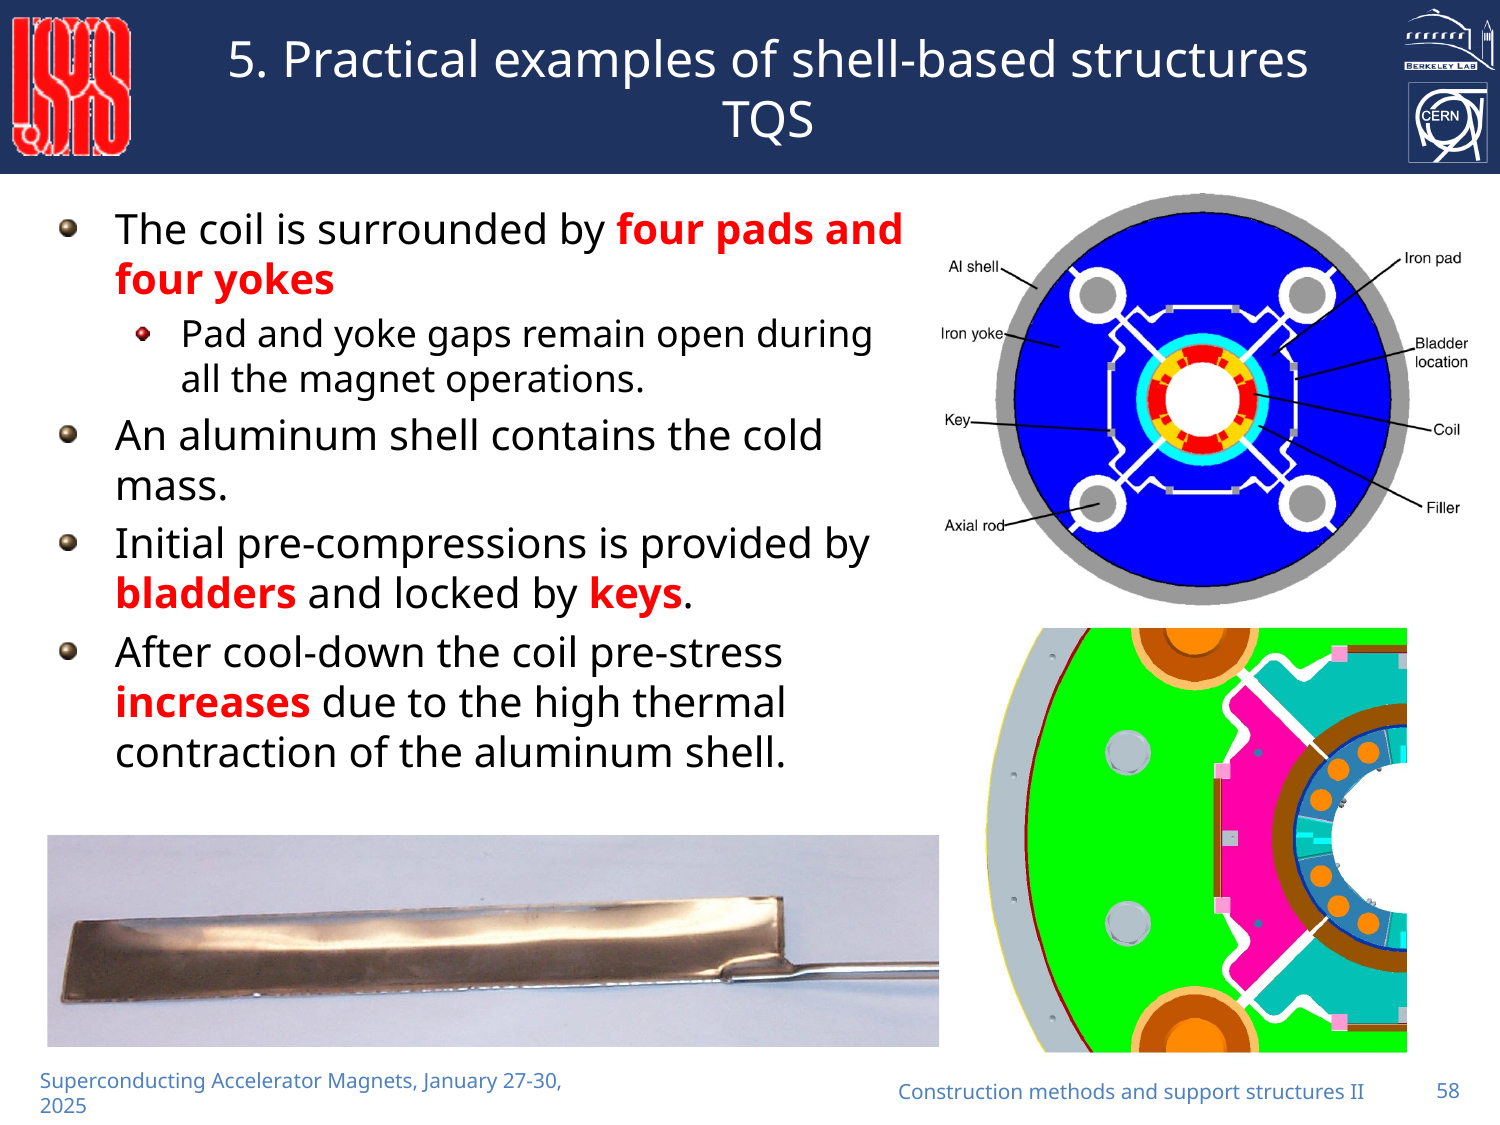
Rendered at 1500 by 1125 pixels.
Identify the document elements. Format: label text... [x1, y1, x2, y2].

picture [58, 641, 77, 660]
slide_number 58 [1400, 1072, 1475, 1111]
picture [58, 218, 77, 237]
picture [58, 424, 77, 443]
picture [133, 324, 150, 341]
picture [1403, 77, 1492, 167]
picture [58, 533, 77, 551]
list The coil is surrounded by four pads and four yokes Pad and yoke gaps remain open during all the magnet operations. An aluminum shell contains the cold mass. Initial pre-compressions is provided by bladders and locked by keys. After cool-down the coil pre-stress increases due to the high thermal contraction of the aluminum shell. [43, 195, 929, 832]
title 5. Practical examples of shell-based structures TQS [137, 0, 1400, 175]
picture [47, 835, 940, 1047]
picture [977, 622, 1408, 1058]
picture [940, 192, 1468, 607]
footer Construction methods and support structures II [598, 1072, 1380, 1111]
picture [1403, 7, 1495, 71]
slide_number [24, 1073, 613, 1113]
picture [11, 16, 131, 156]
